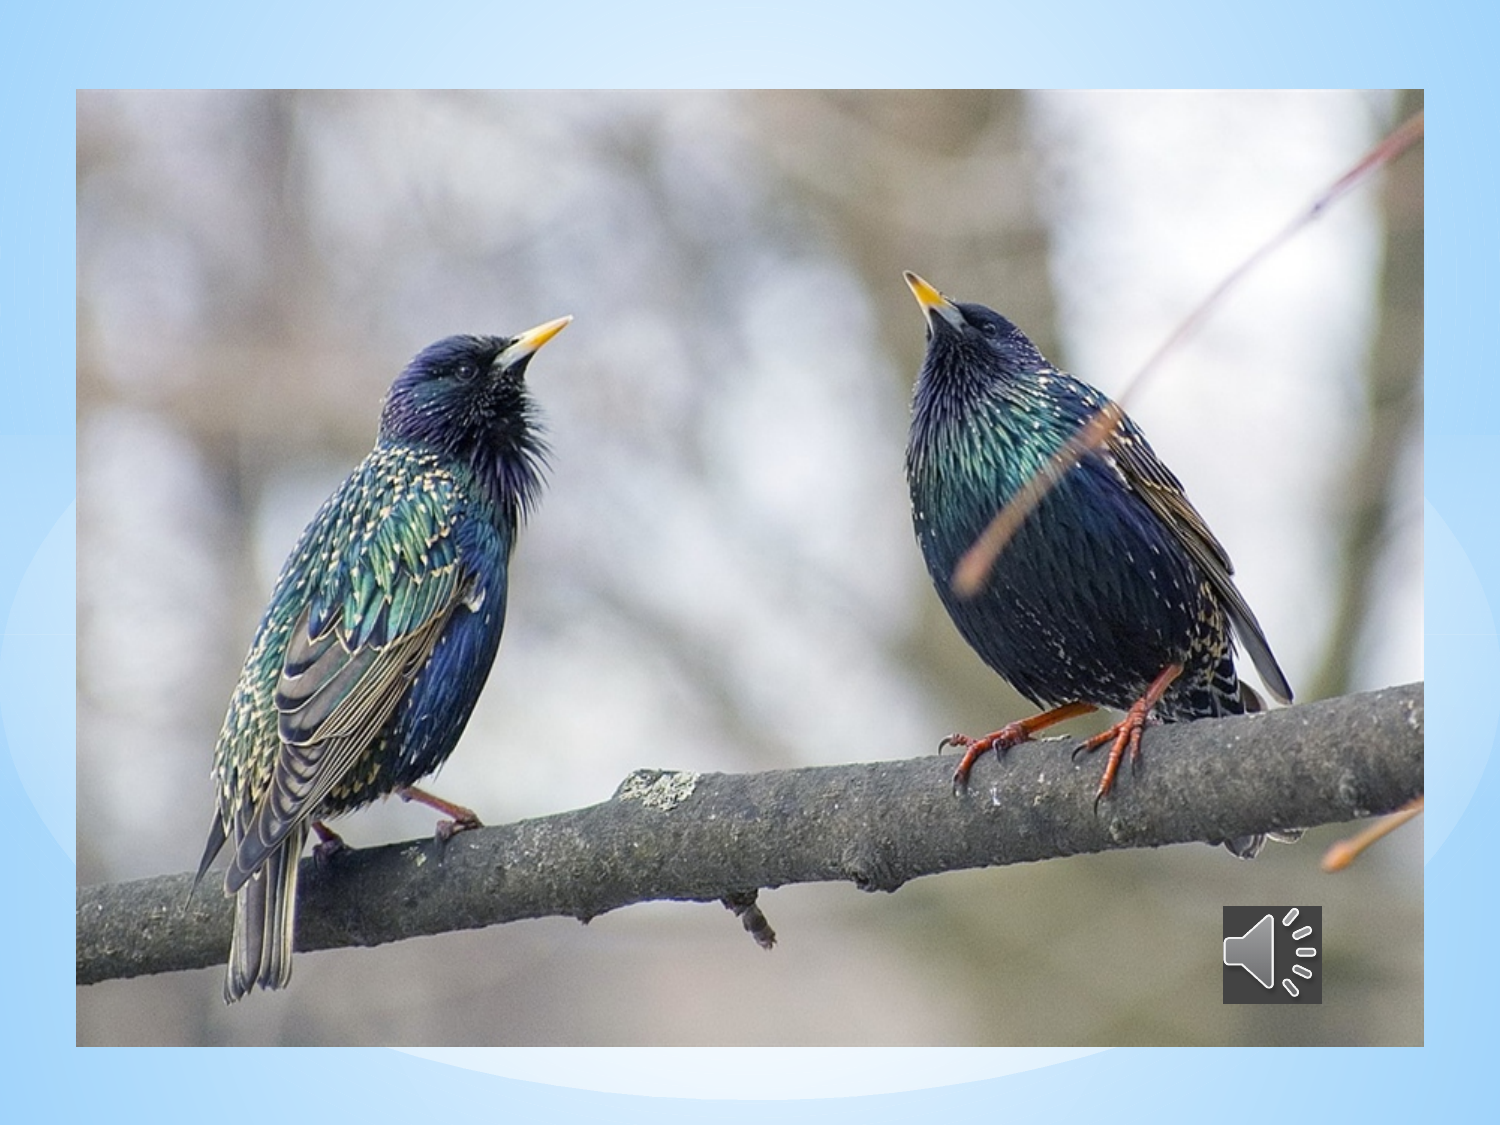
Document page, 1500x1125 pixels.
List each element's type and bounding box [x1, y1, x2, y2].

picture [76, 89, 1424, 1047]
